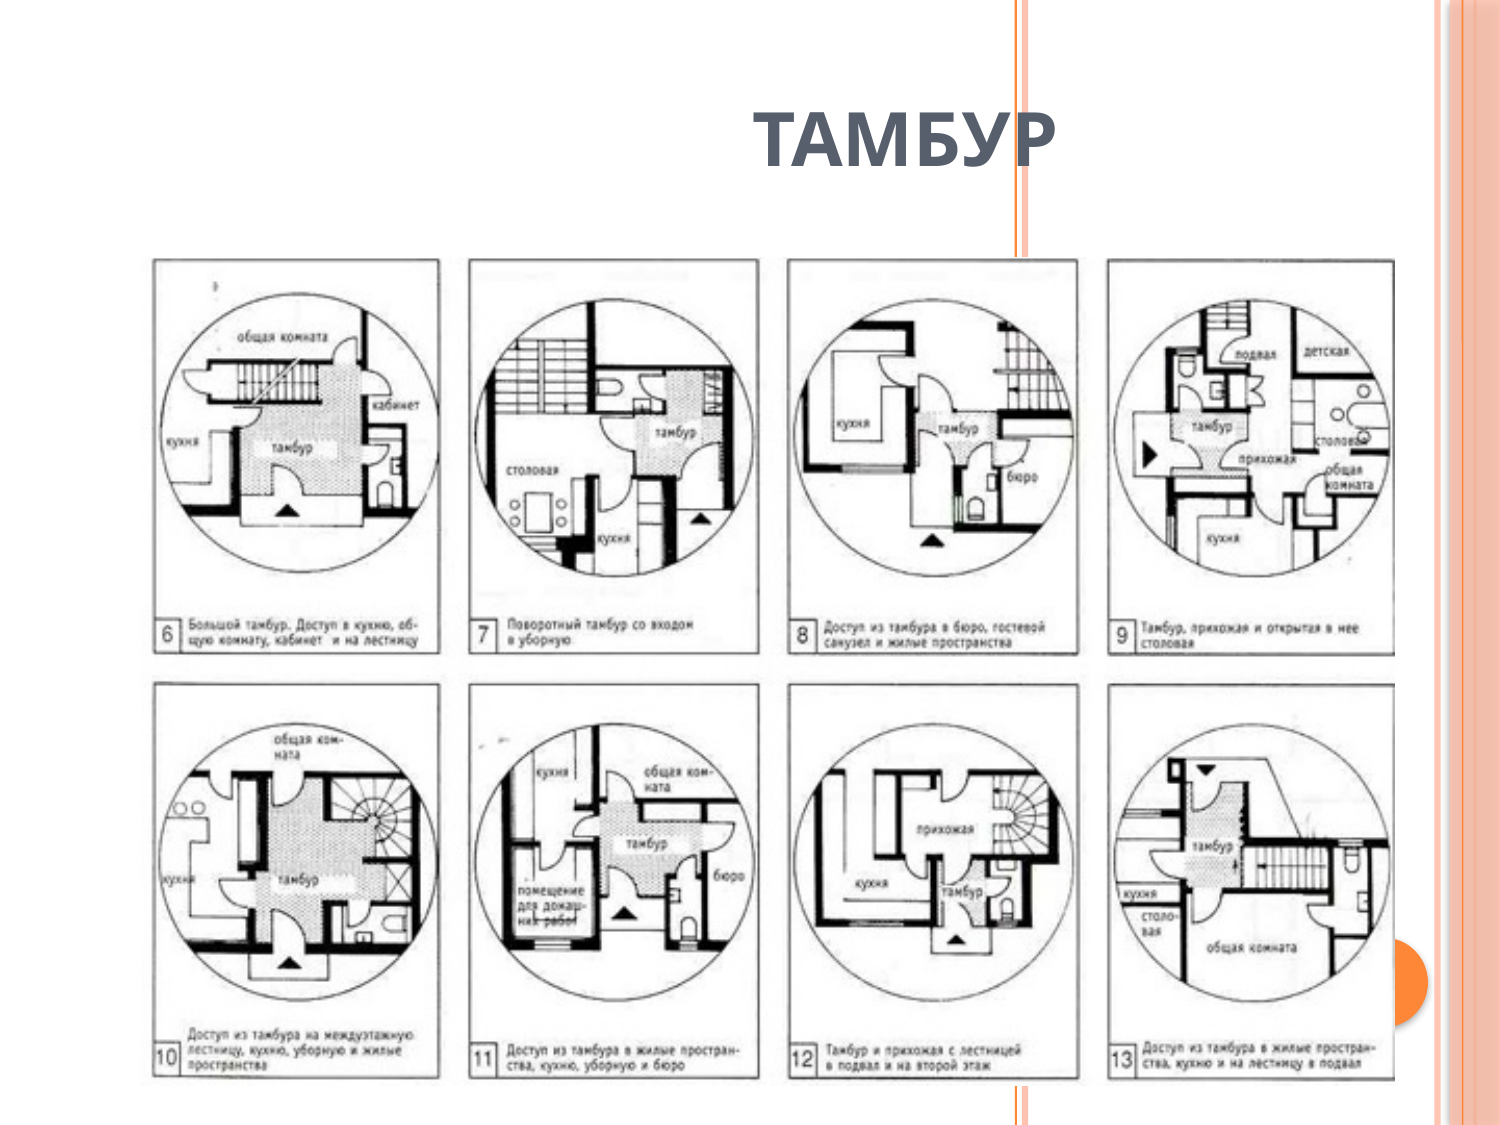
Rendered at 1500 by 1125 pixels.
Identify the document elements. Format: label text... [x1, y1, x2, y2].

picture [140, 257, 1396, 1086]
title Тамбур [738, 113, 1500, 189]
